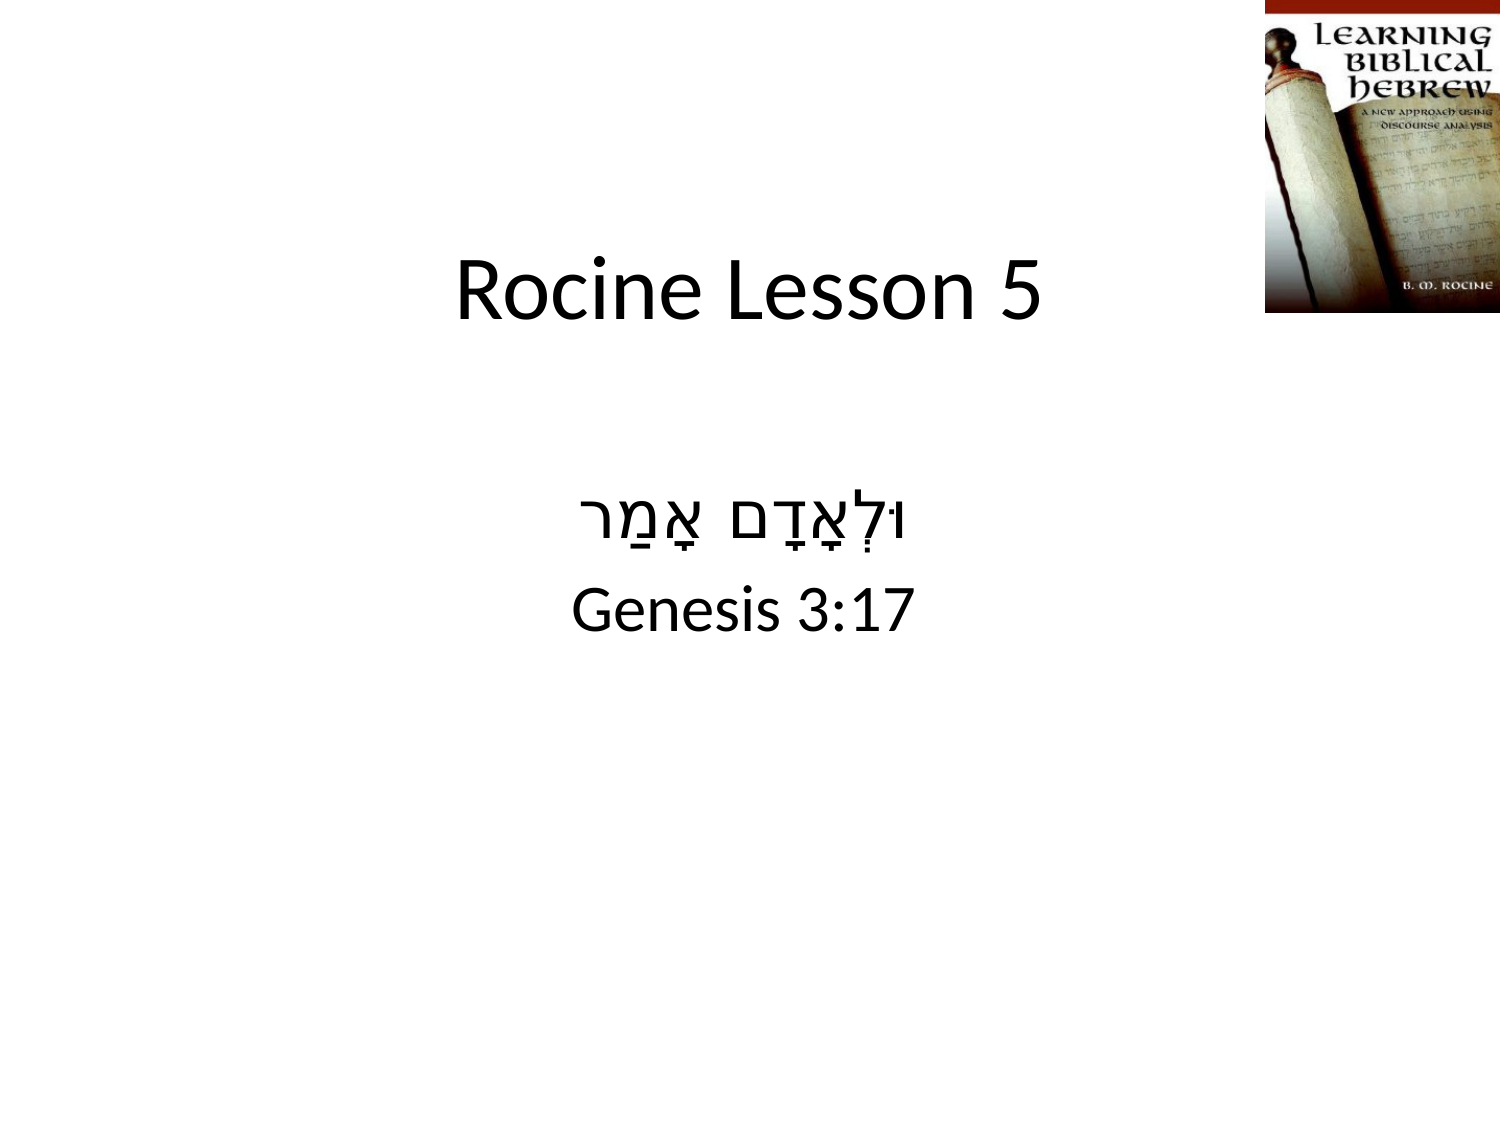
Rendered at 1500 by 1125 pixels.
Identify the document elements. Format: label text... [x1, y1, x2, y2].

picture [1265, 0, 1500, 313]
subtitle וּלְאָדָם אָמַר Genesis 3:17 [62, 464, 1425, 688]
title Rocine Lesson 5 [112, 162, 1388, 404]
